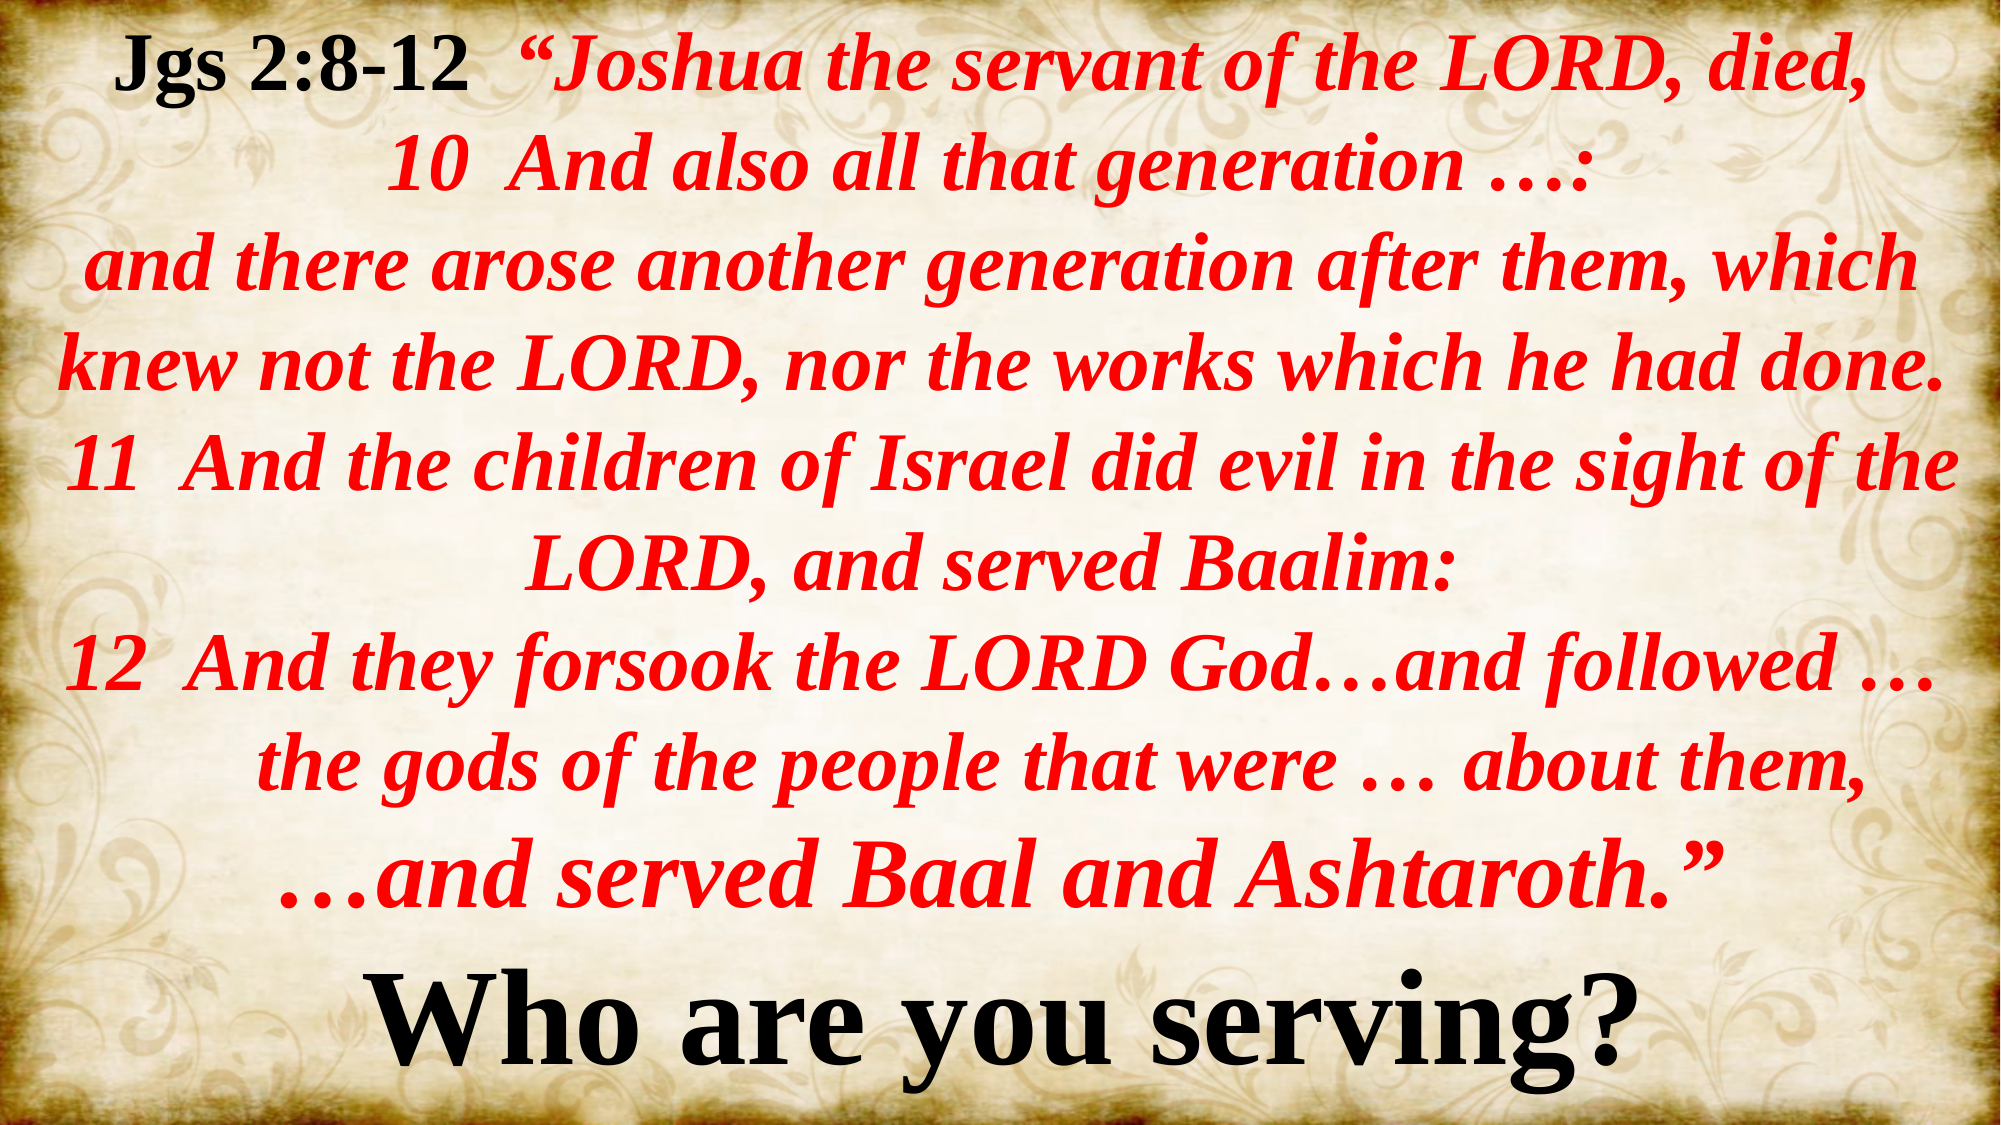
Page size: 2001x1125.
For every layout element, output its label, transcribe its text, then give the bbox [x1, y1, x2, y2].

picture [0, 0, 2001, 1125]
text_box Jgs 2:8-12 “Joshua the servant of the LORD, died, And also all that generation …: and there arose another generation after them, which knew not the LORD, nor the works which he had done. 11 And the children of Israel did evil in the sight of the LORD, and served Baalim: And they forsook the LORD God…and followed …the gods of the people that were … about them, …and served Baal and Ashtaroth.” Who are you serving? [20, 0, 1987, 1100]
